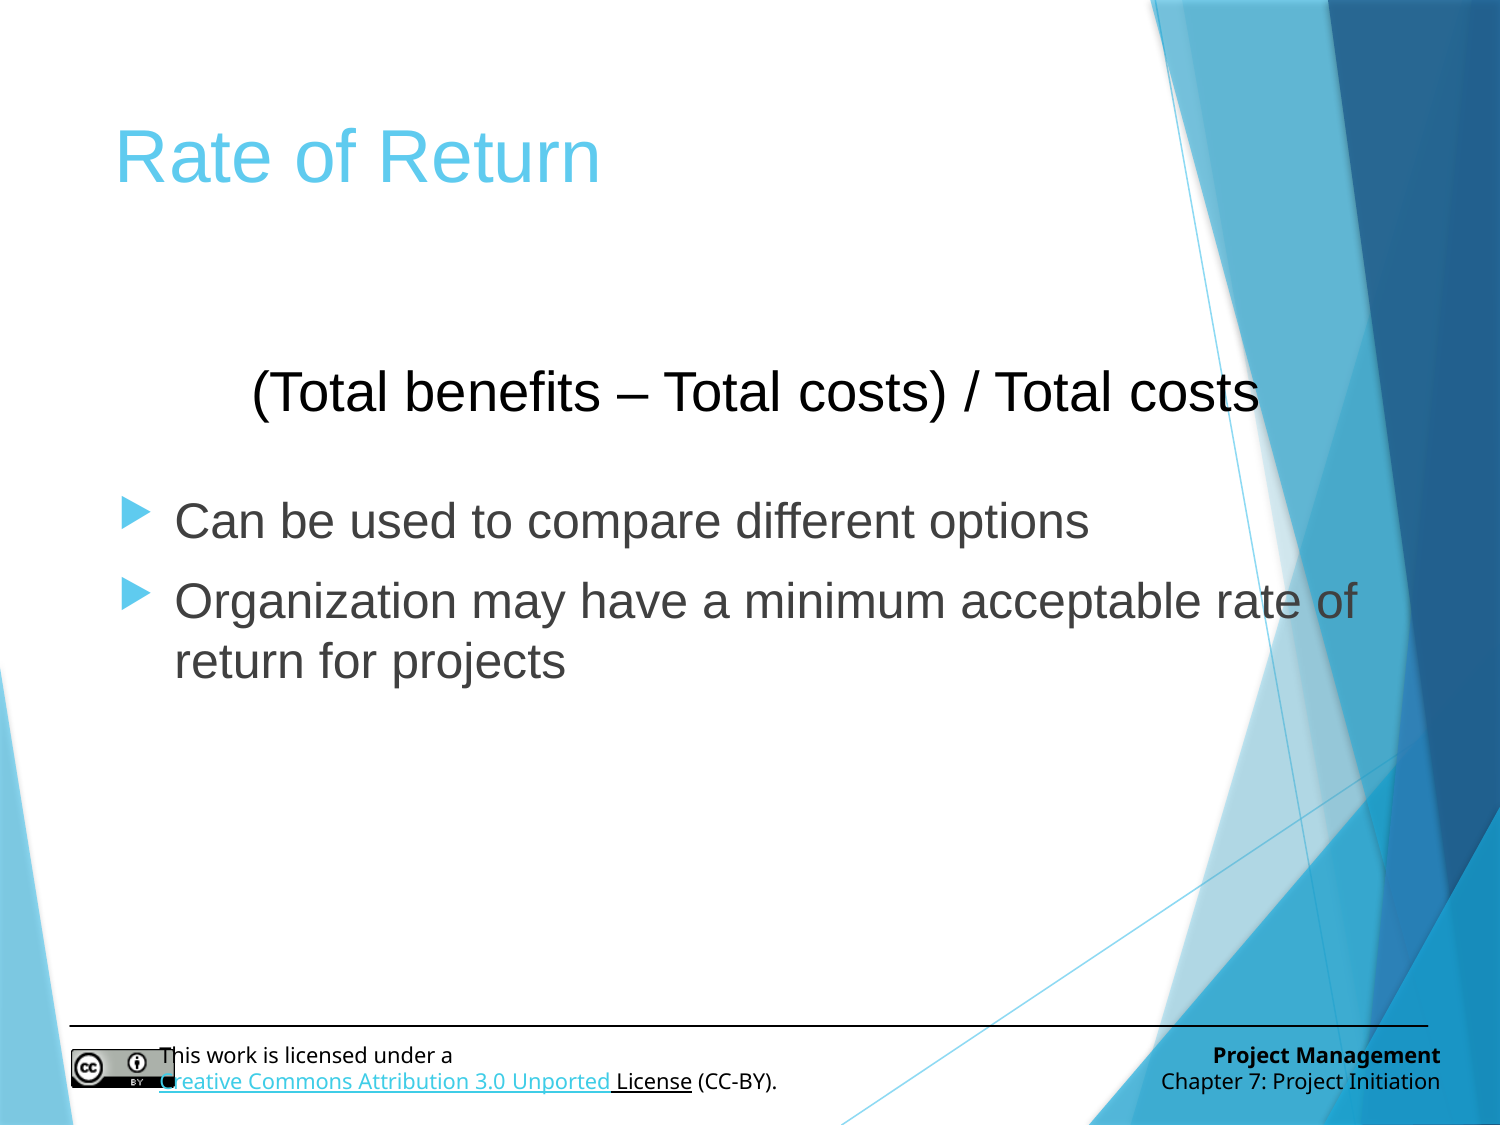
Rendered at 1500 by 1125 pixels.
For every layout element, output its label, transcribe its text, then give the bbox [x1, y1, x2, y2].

picture [71, 1049, 175, 1088]
text_box (Total benefits – Total costs) / Total costs [115, 357, 1397, 424]
title Rate of Return [99, 99, 1142, 317]
list Can be used to compare different options Organization may have a minimum acceptable rate of return for projects [103, 480, 1448, 890]
